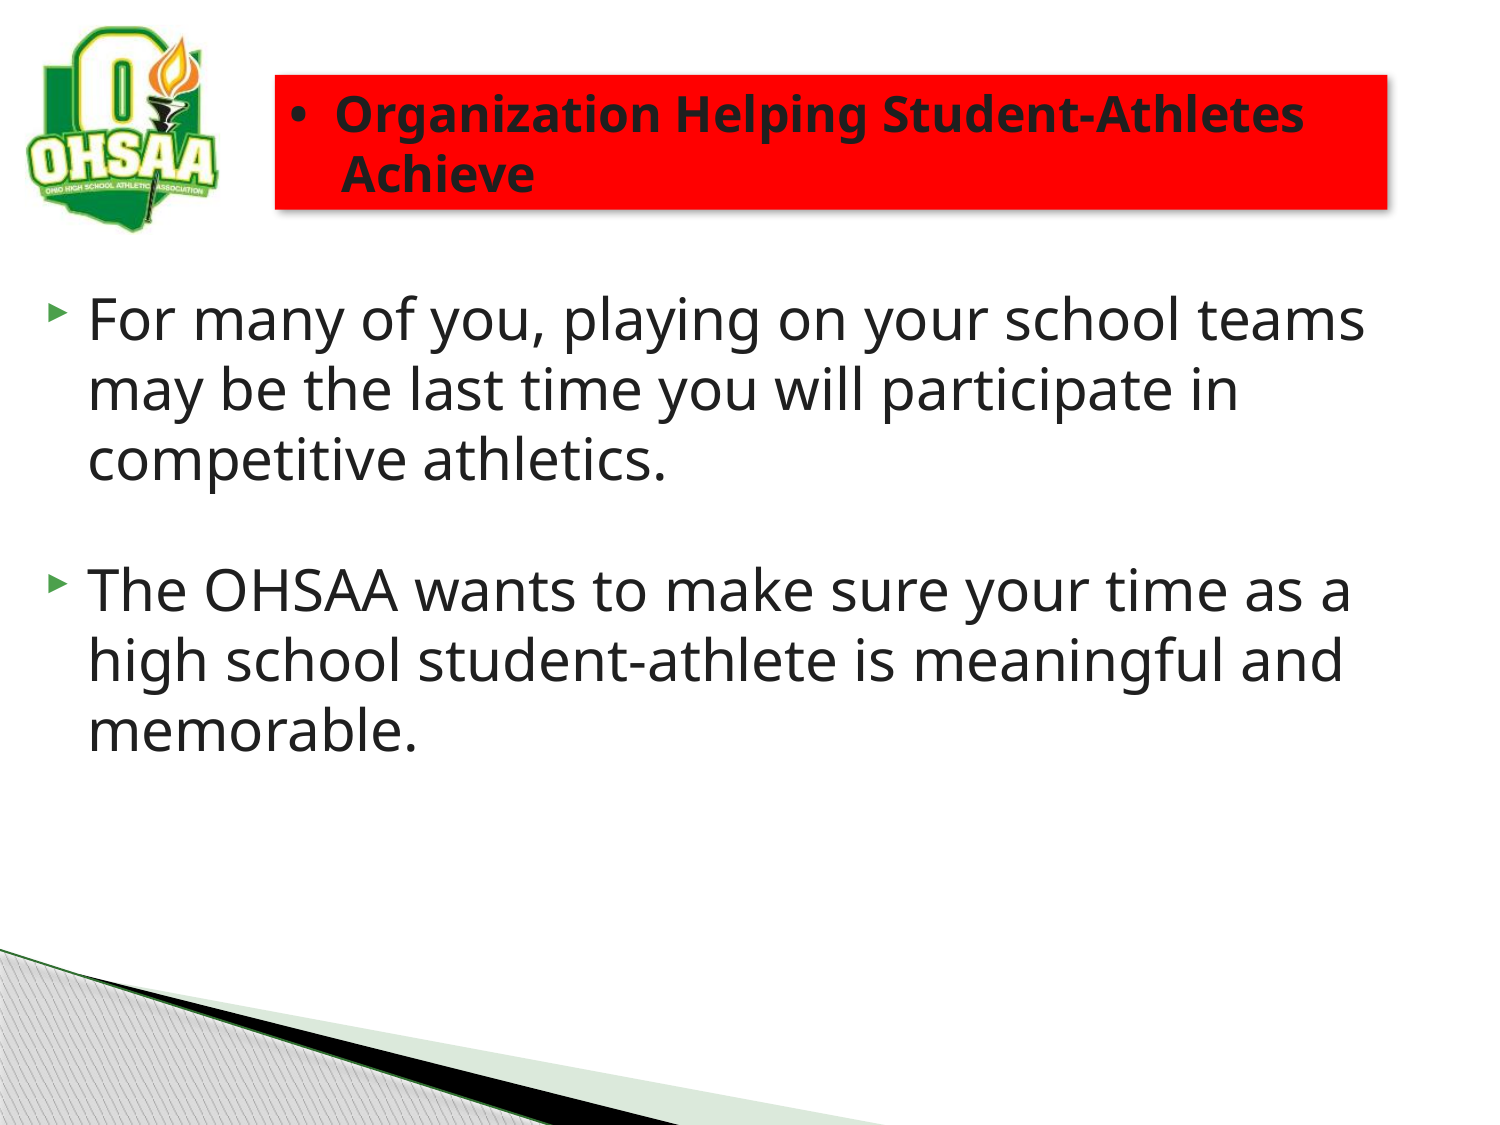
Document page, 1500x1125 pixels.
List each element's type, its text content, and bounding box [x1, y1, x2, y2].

text_box • Organization Helping Student-Athletes Achieve [274, 74, 1388, 210]
picture [24, 24, 221, 236]
list For many of you, playing on your school teams may be the last time you will participate in competitive athletics. The OHSAA wants to make sure your time as a high school student-athlete is meaningful and memorable. [12, 275, 1500, 1075]
